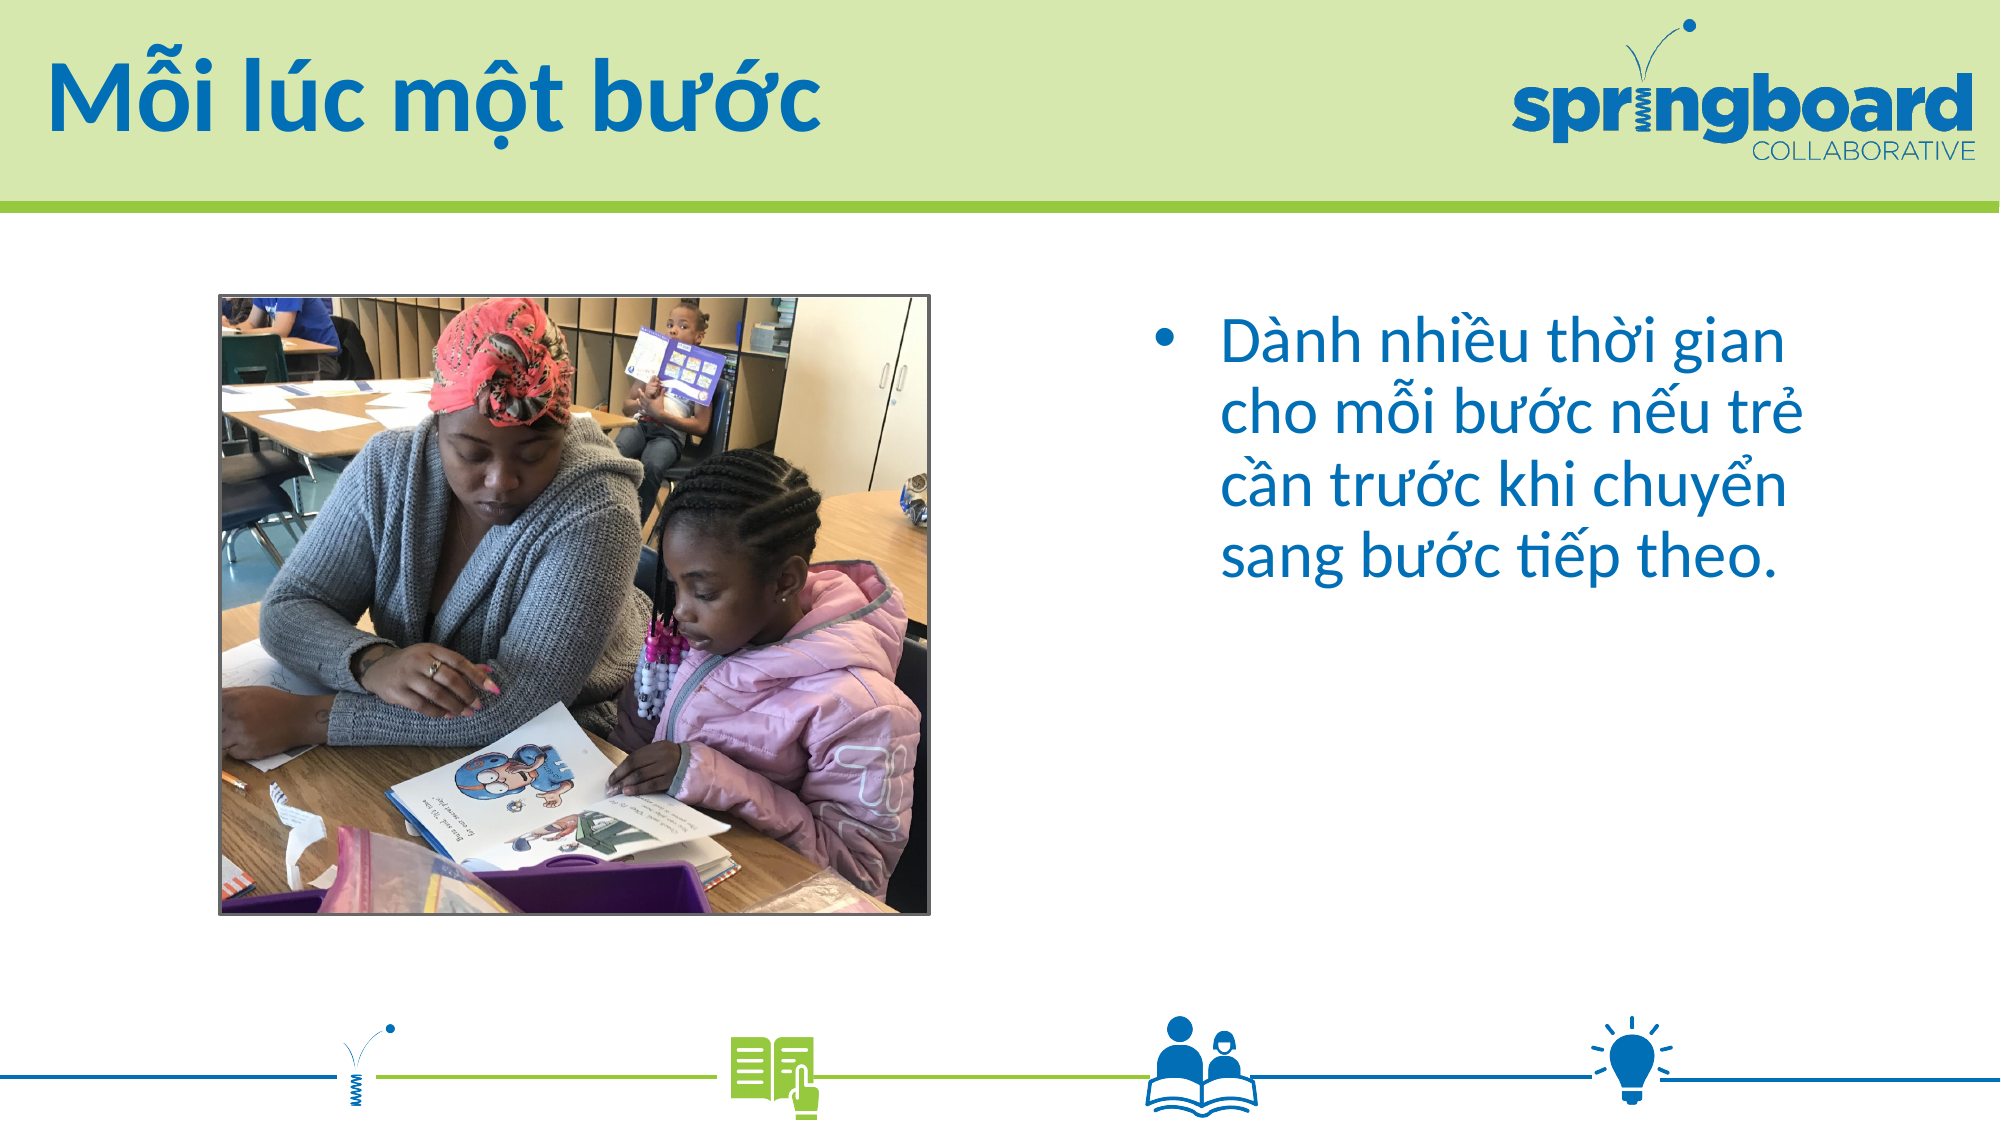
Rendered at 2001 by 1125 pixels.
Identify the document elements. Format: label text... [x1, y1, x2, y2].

picture [731, 1037, 819, 1120]
picture [343, 1024, 395, 1106]
picture [1591, 1016, 1673, 1105]
title Mỗi lúc một bước [0, 0, 2000, 196]
picture [221, 296, 928, 913]
list Dành nhiều thời gian cho mỗi bước nếu trẻ cần trước khi chuyển sang bước tiếp theo. [1130, 297, 1860, 895]
picture [1145, 1016, 1258, 1118]
